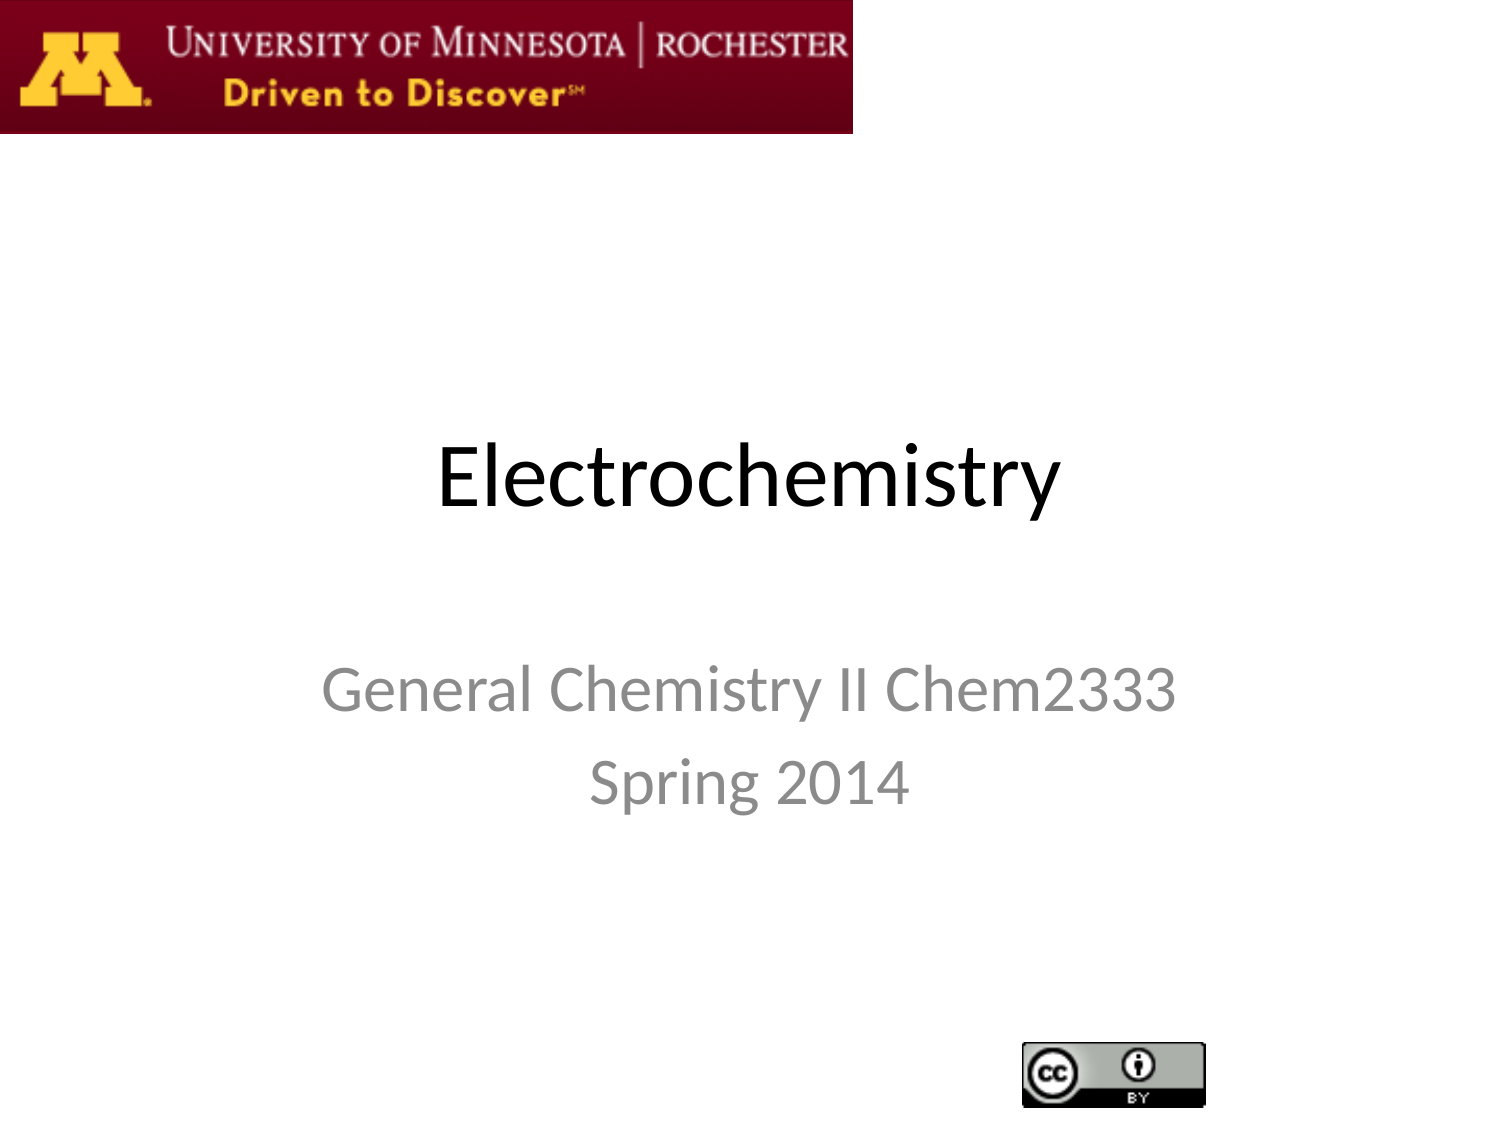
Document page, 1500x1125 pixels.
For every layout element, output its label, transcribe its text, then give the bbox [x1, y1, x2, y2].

subtitle General Chemistry II Chem2333 Spring 2014 [225, 637, 1275, 925]
picture [1022, 1042, 1206, 1108]
title Electrochemistry [112, 349, 1388, 591]
picture [0, 0, 853, 134]
